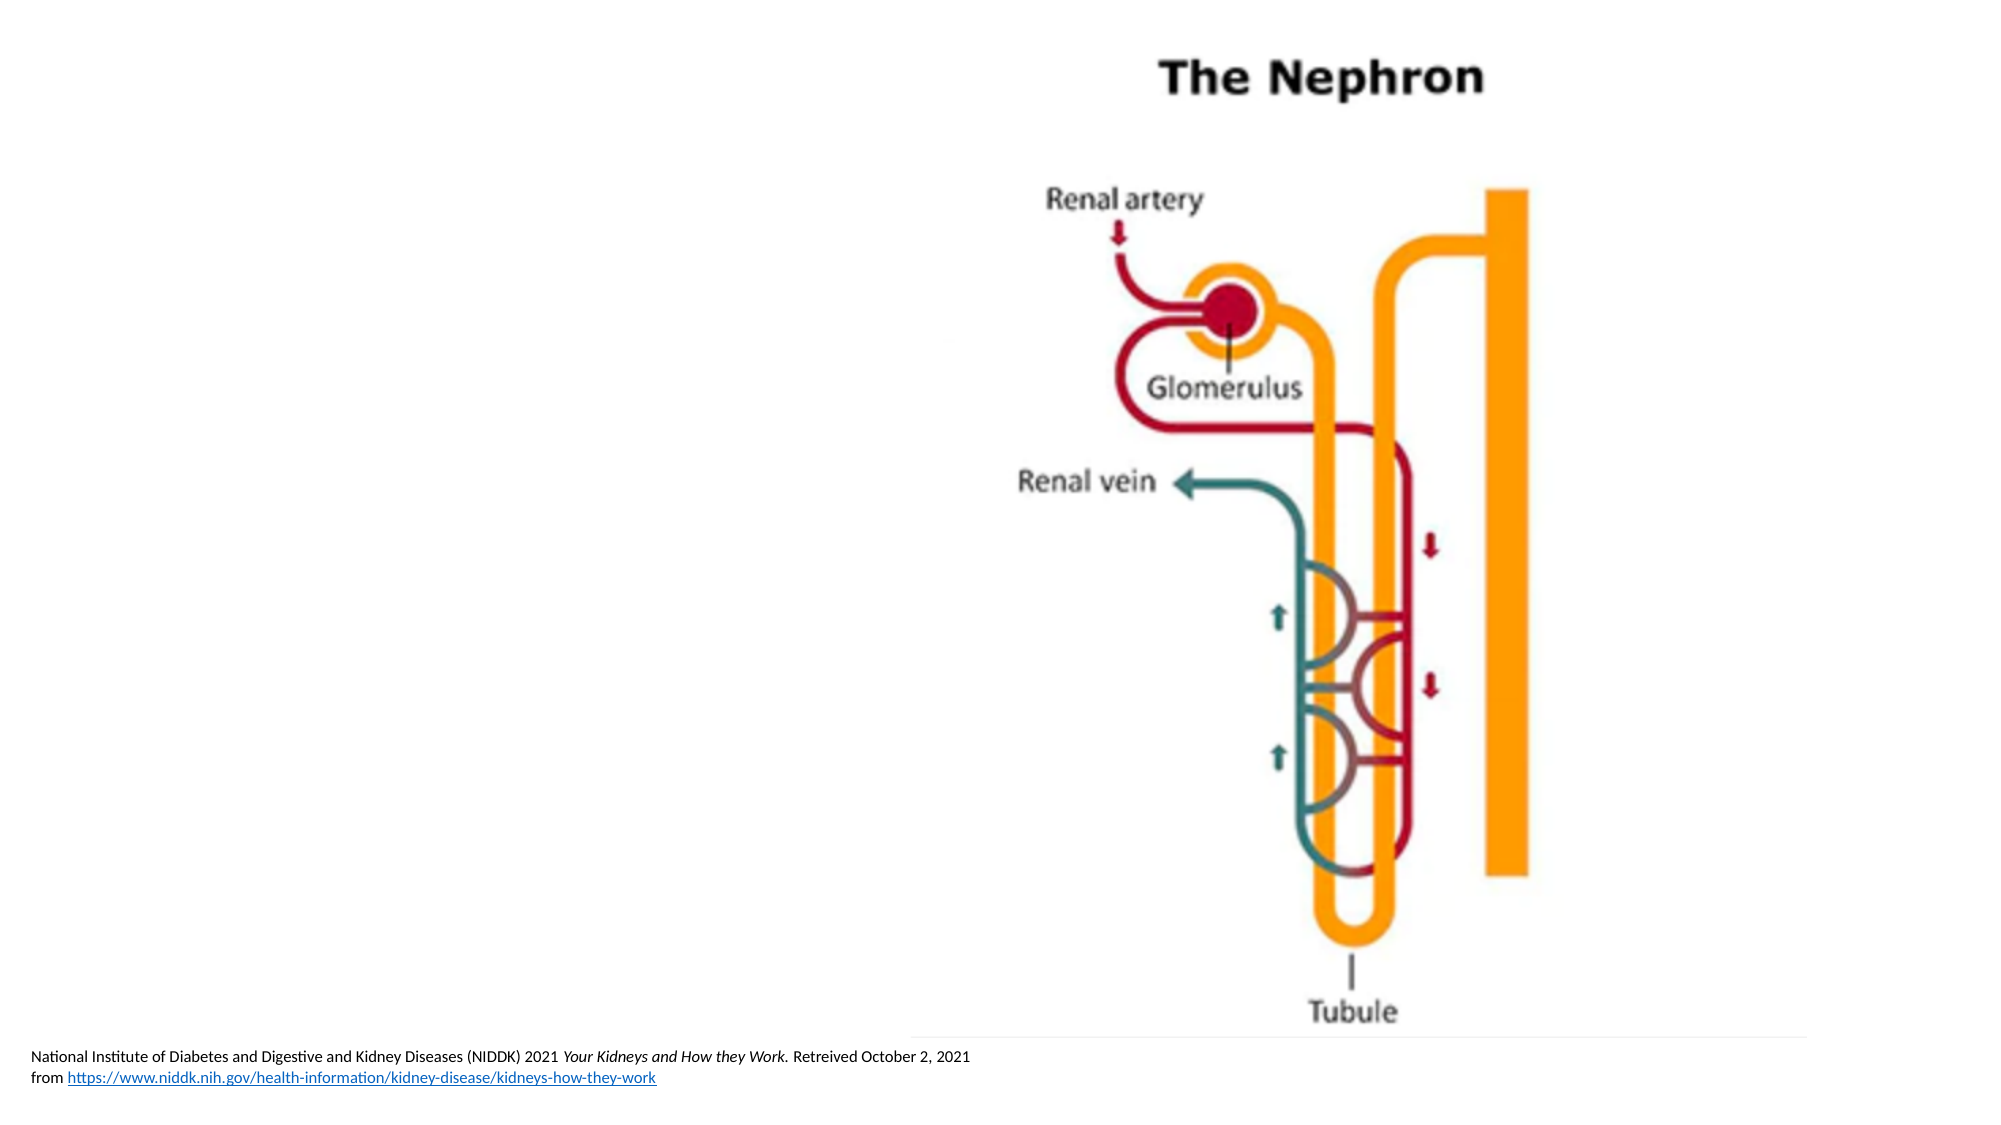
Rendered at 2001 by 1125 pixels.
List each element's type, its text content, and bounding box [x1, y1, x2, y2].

picture [888, 12, 1807, 1038]
text_box National Institute of Diabetes and Digestive and Kidney Diseases (NIDDK) 2021 Your Kidneys and How they Work. Retreived October 2, 2021 from https://www.niddk.nih.gov/health-information/kidney-disease/kidneys-how-they-work [16, 1037, 1011, 1095]
